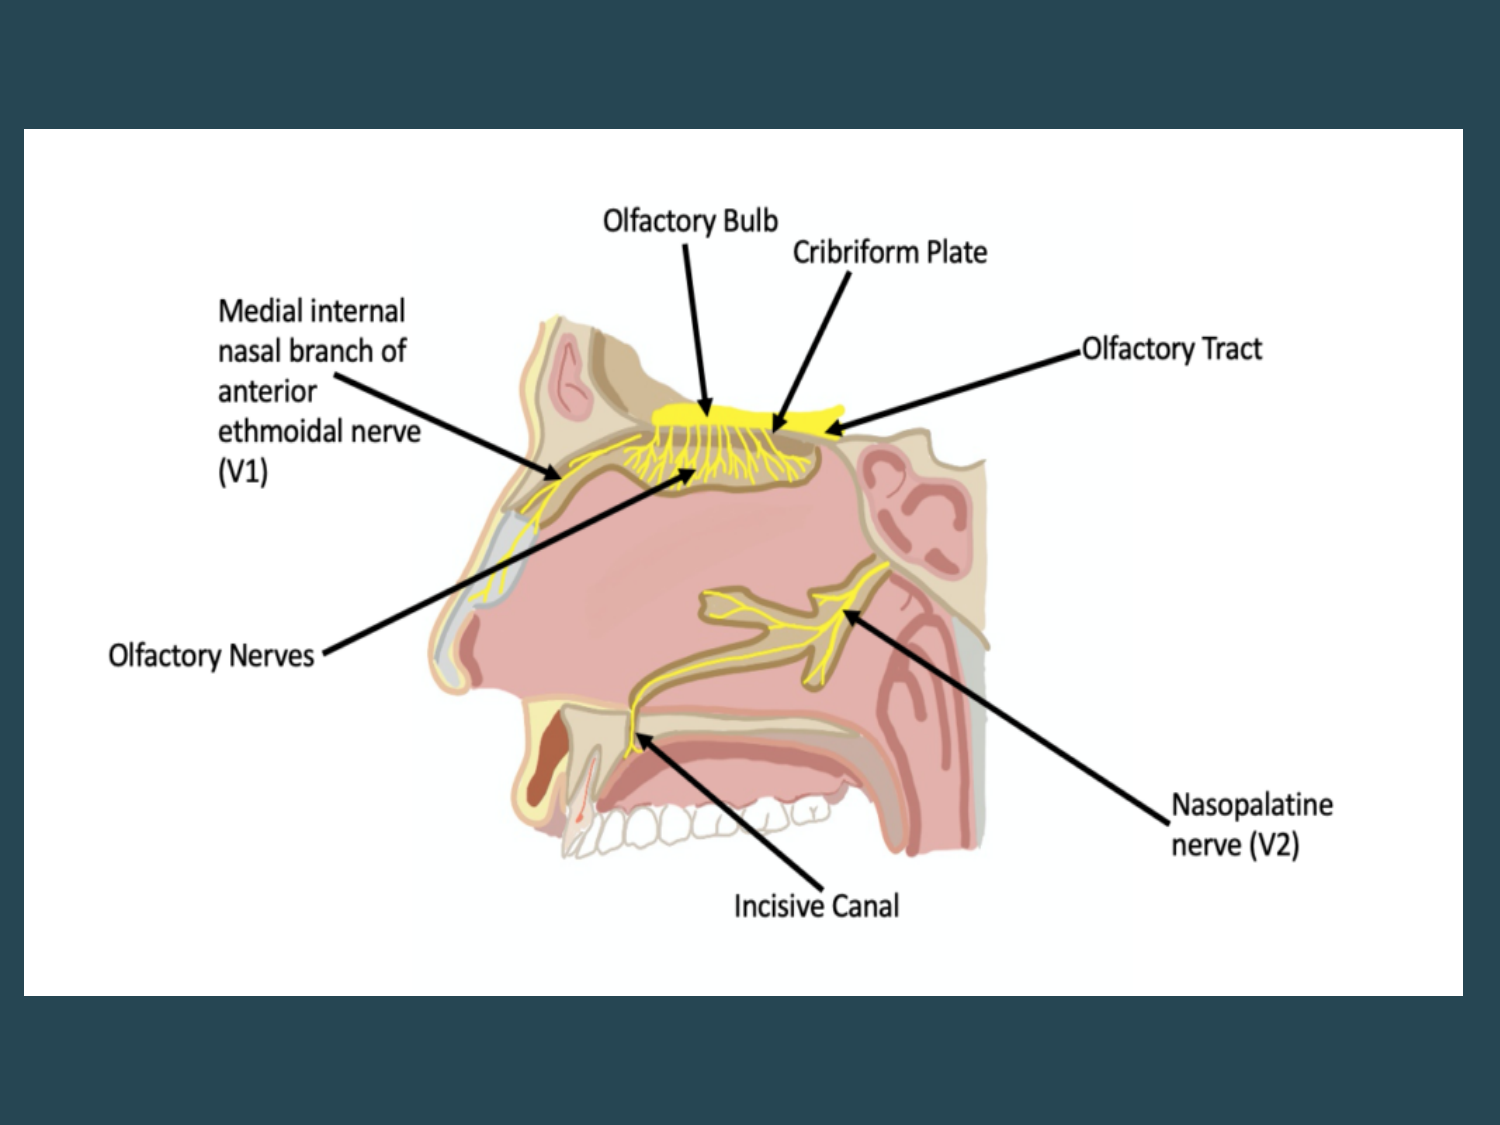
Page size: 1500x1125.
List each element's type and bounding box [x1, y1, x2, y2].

picture [24, 129, 1463, 996]
